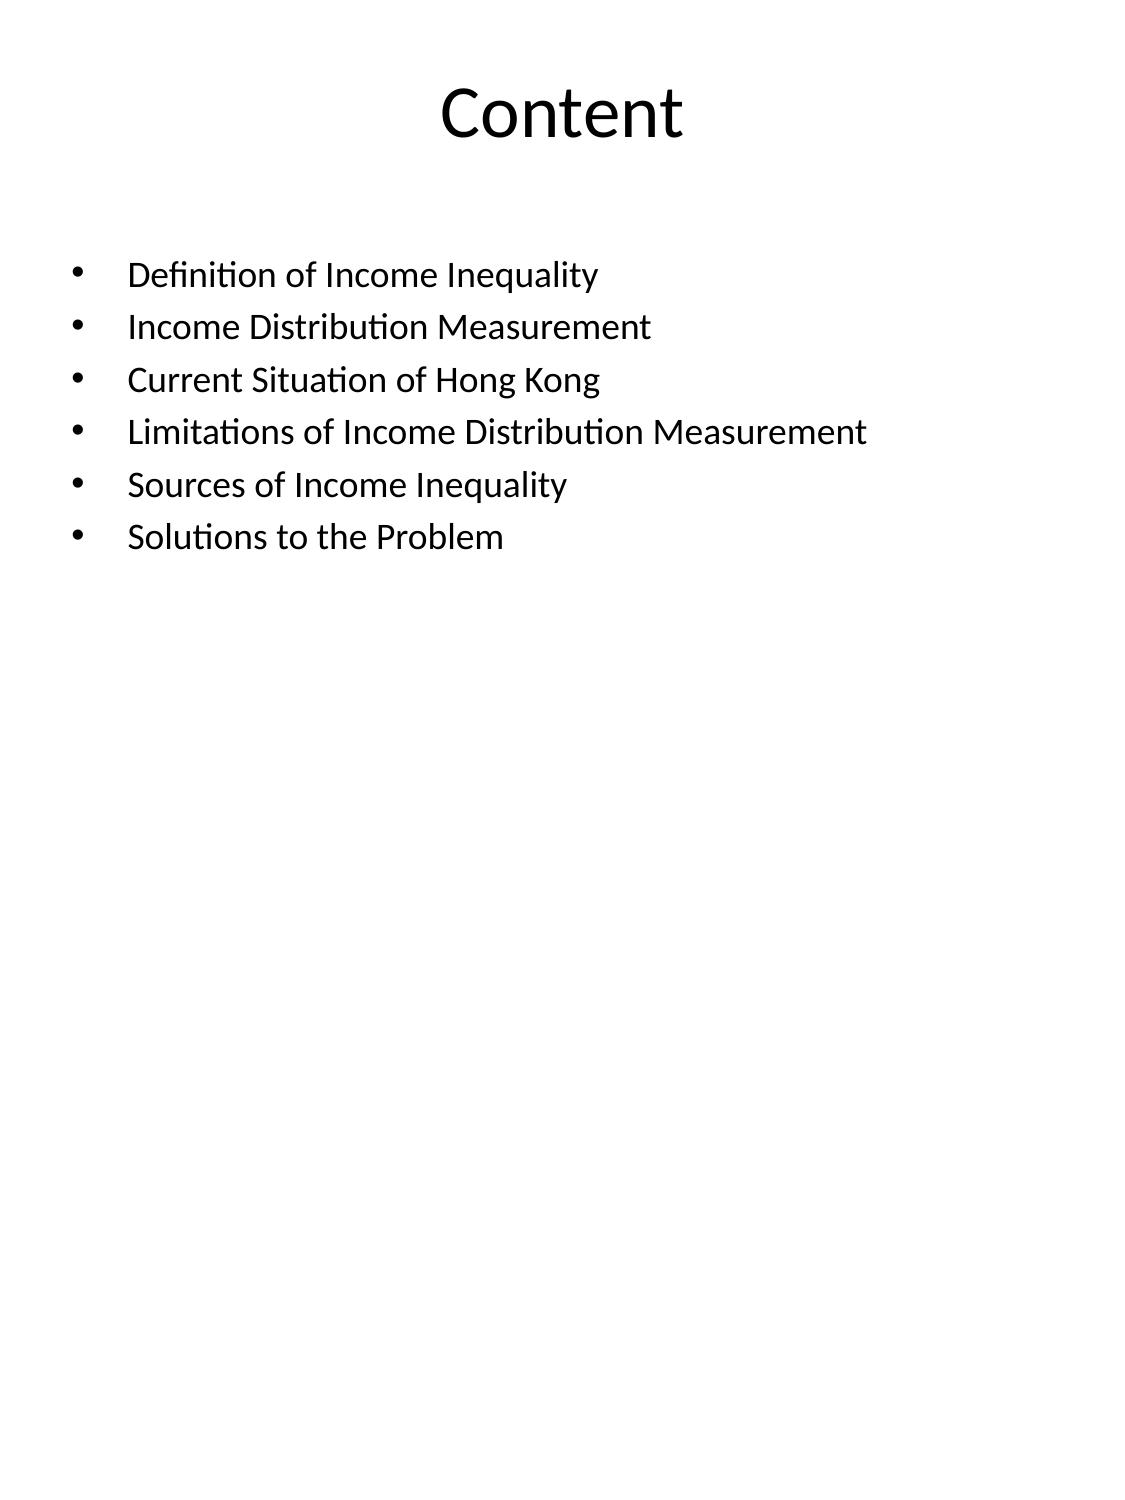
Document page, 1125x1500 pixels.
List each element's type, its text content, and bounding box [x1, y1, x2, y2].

title Content [56, 0, 1069, 233]
list Definition of Income Inequality Income Distribution Measurement Current Situation of Hong Kong Limitations of Income Distribution Measurement Sources of Income Inequality Solutions to the Problem [56, 242, 1069, 1232]
